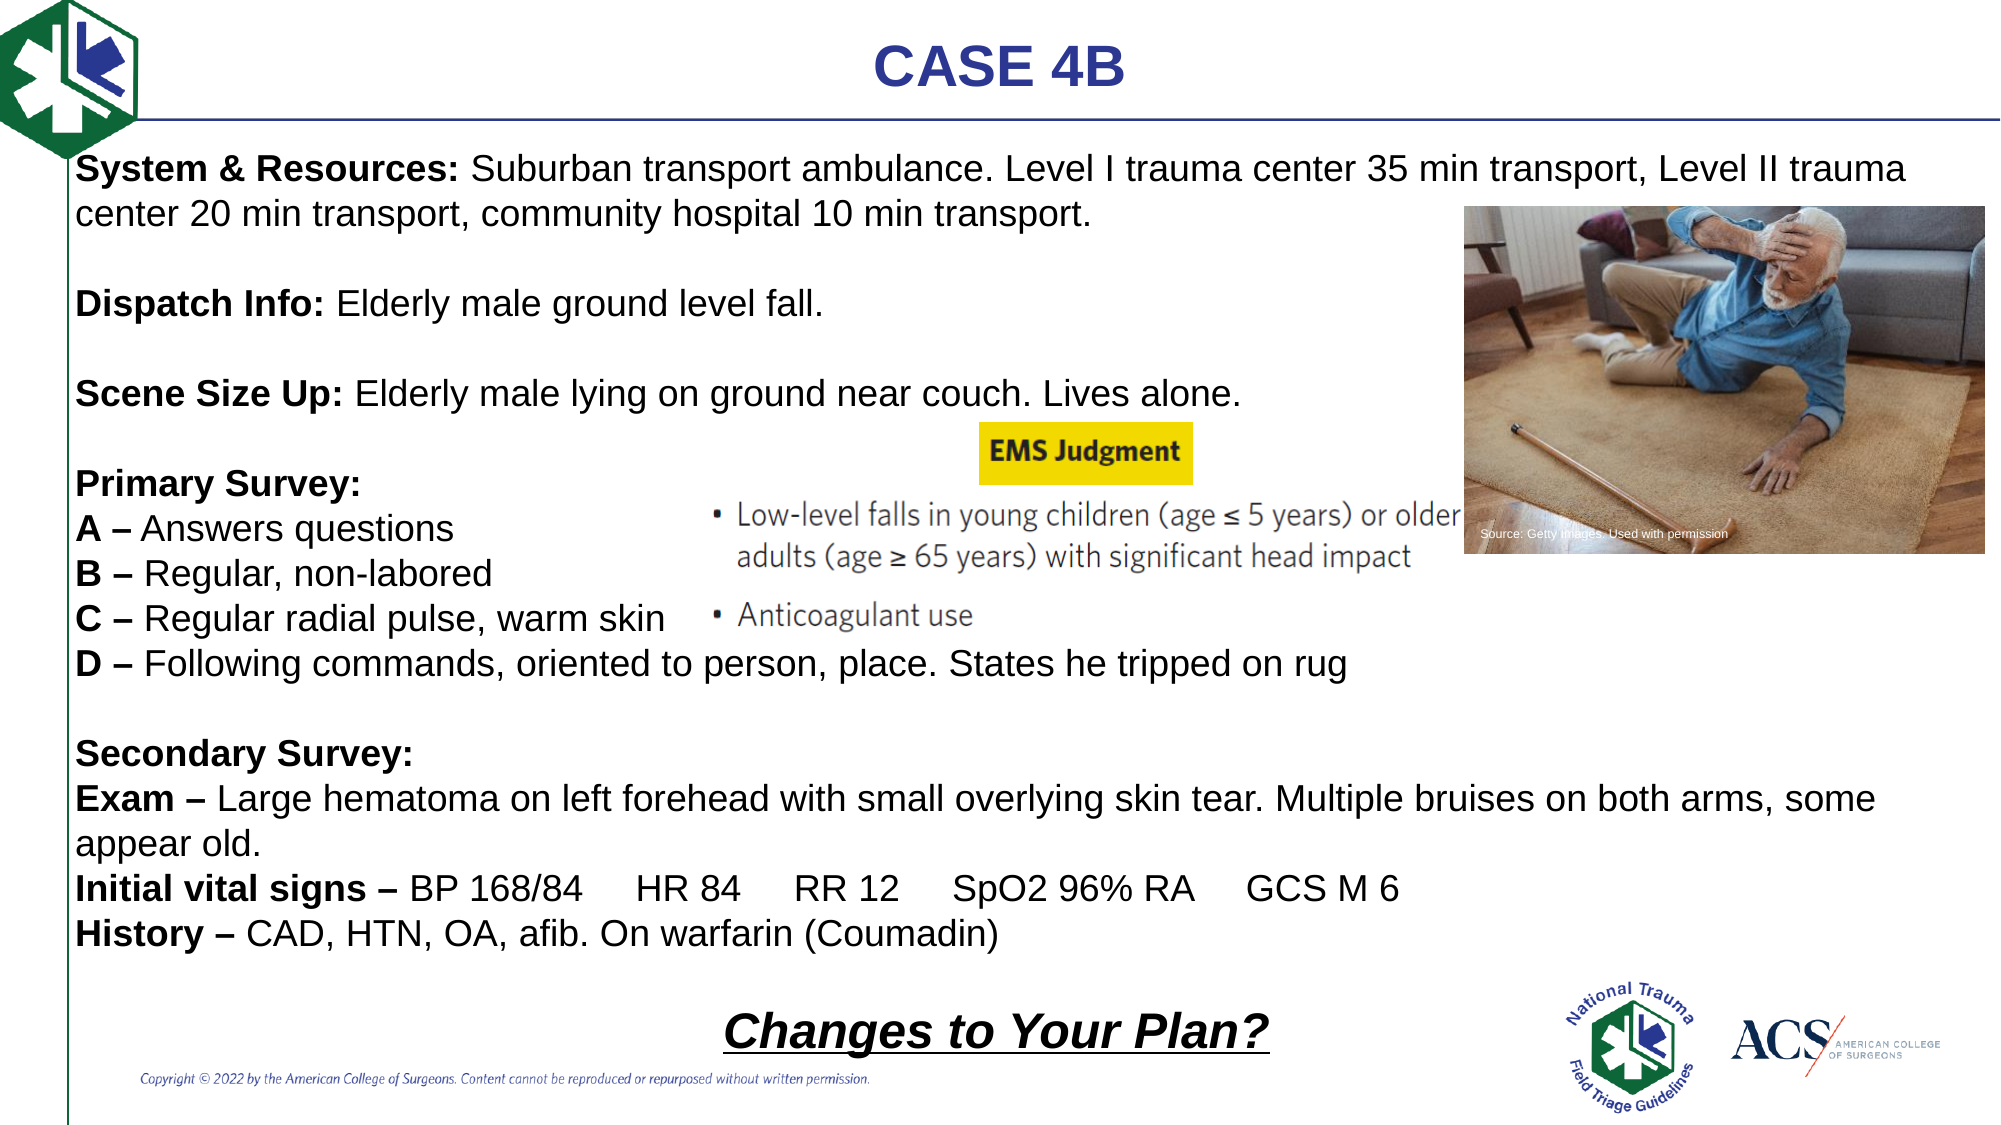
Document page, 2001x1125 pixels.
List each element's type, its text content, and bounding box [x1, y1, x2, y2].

picture [979, 422, 1193, 486]
list Case 4b [0, 20, 2000, 120]
picture [707, 206, 1985, 636]
text_box System & Resources: Suburban transport ambulance. Level I trauma center 35 min transport, Level II trauma center 20 min transport, community hospital 10 min transport. Dispatch Info: Elderly male ground level fall. Scene Size Up: Elderly male lying on ground near couch. Lives alone. Primary Survey: A – Answers questions B – Regular, non-labored C – Regular radial pulse, warm skin D – Following commands, oriented to person, place. States he tripped on rug Secondary Survey: Exam – Large hematoma on left forehead with small overlying skin tear. Multiple bruises on both arms, some appear old. Initial vital signs – BP 168/84 HR 84 RR 12 SpO2 96% RA GCS M 6 History – CAD, HTN, OA, afib. On warfarin (Coumadin) Changes to Your Plan? [60, 136, 1933, 1112]
